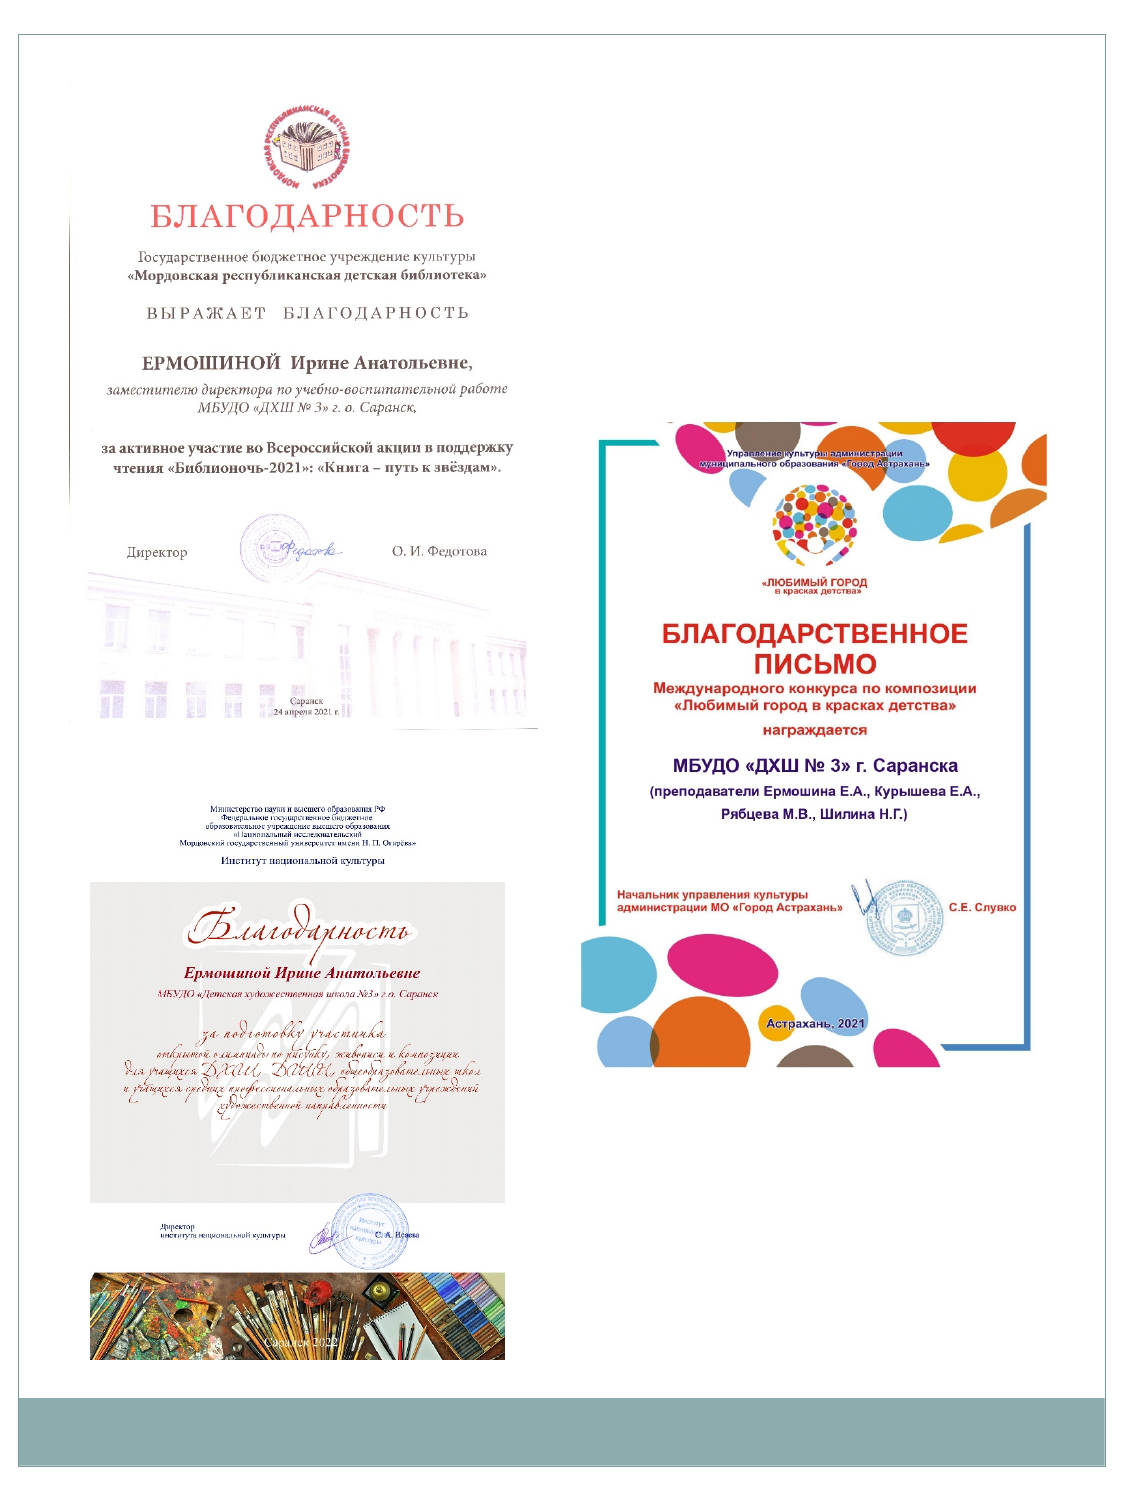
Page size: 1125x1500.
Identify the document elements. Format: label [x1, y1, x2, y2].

picture [90, 767, 505, 1361]
picture [69, 83, 539, 730]
picture [561, 406, 1064, 1117]
